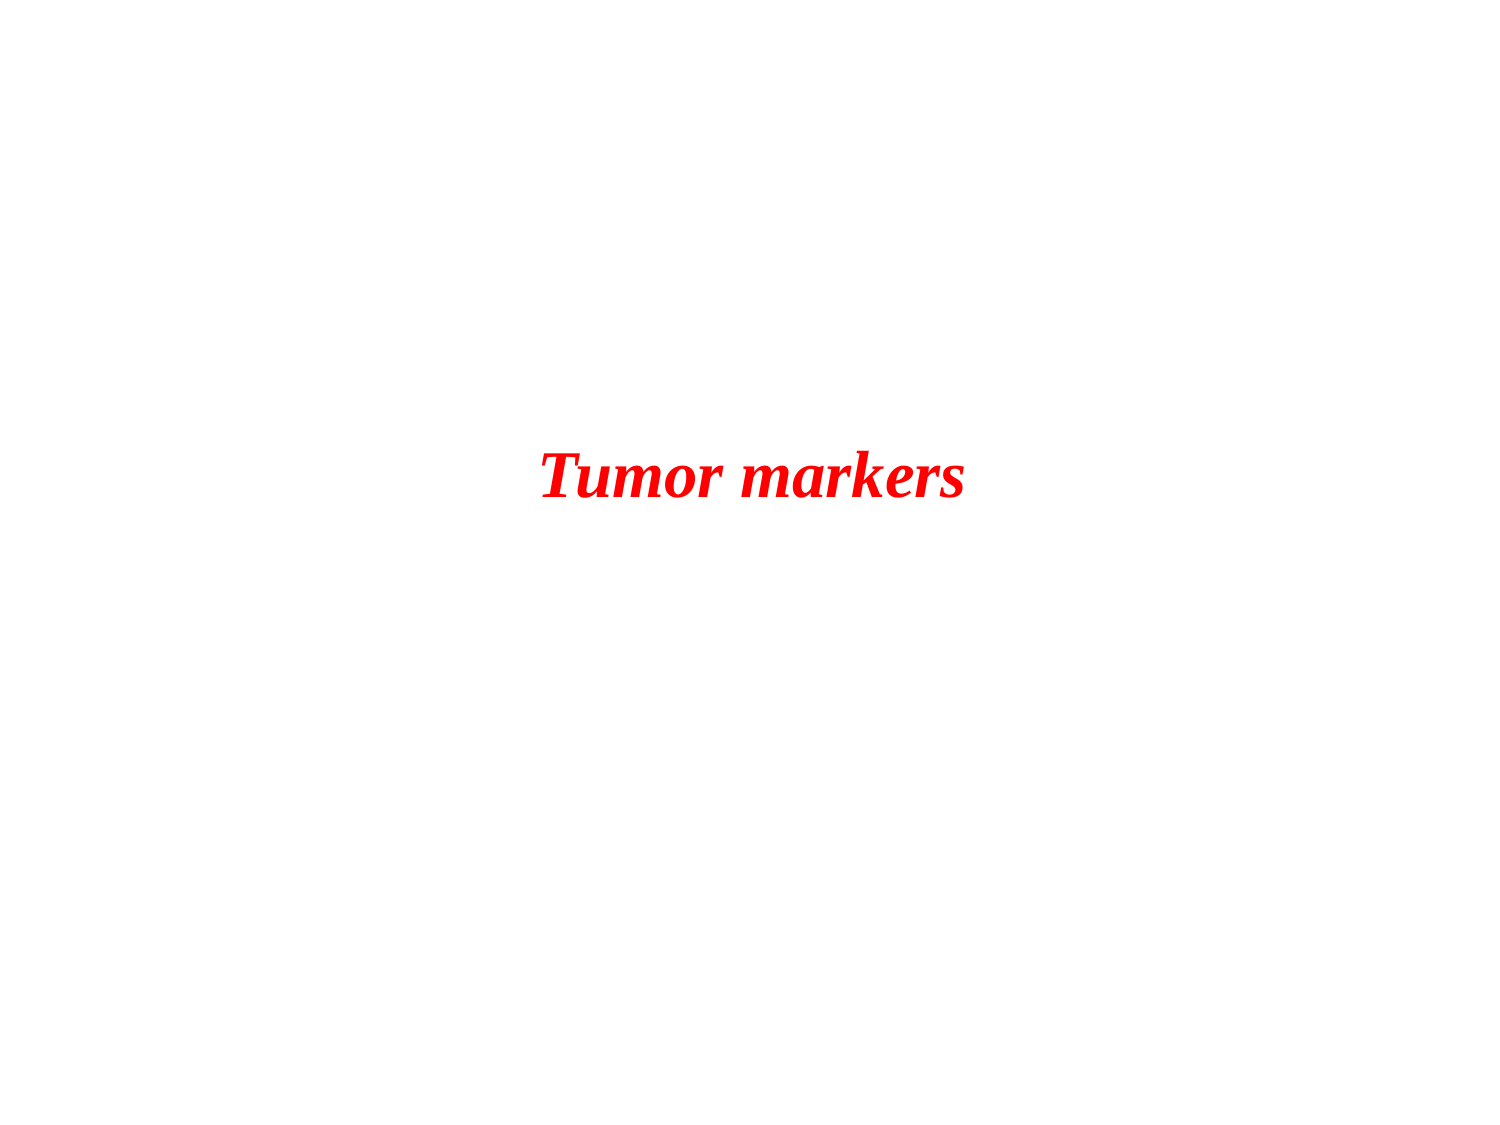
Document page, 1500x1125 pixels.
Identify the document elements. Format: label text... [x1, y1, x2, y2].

text_box Tumor markers [522, 423, 983, 598]
